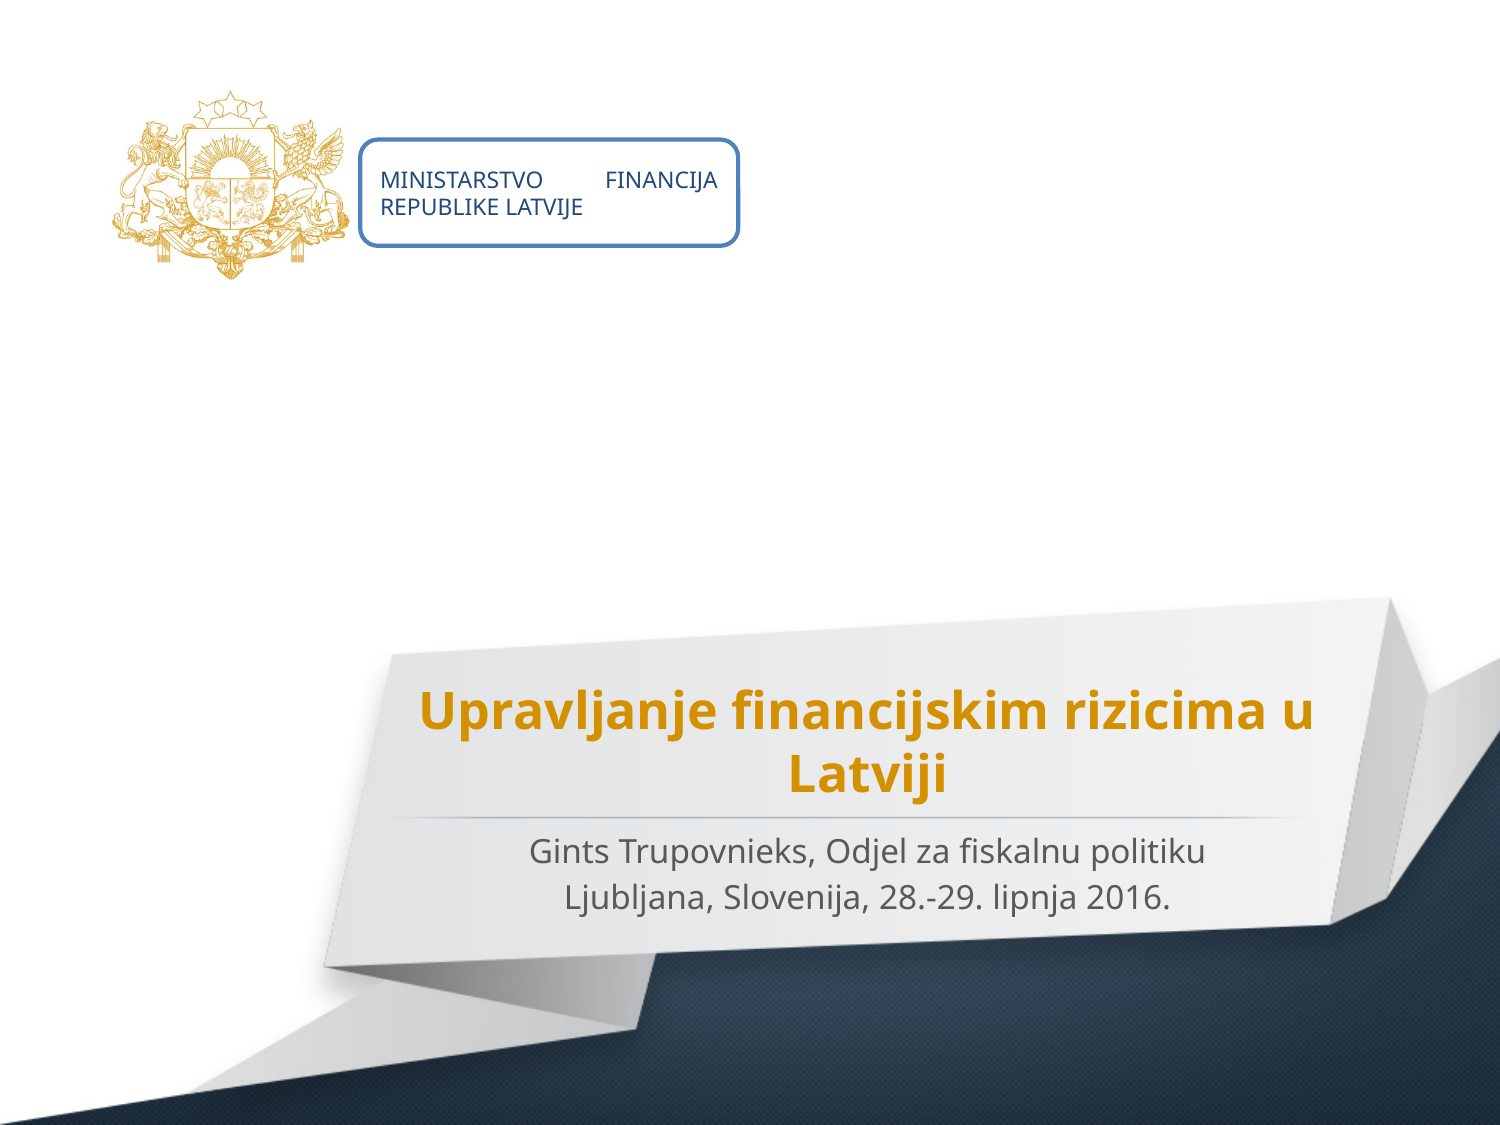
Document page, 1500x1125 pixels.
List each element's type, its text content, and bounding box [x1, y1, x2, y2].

list Gints Trupovnieks, Odjel za fiskalnu politiku Ljubljana, Slovenija, 28.-29. lipnja 2016. [395, 822, 1341, 882]
picture [0, 0, 1500, 1125]
text_box MINISTARSTVO FINANCIJA REPUBLIKE LATVIJE [358, 137, 741, 248]
title Upravljanje financijskim rizicima u Latviji [395, 670, 1341, 811]
